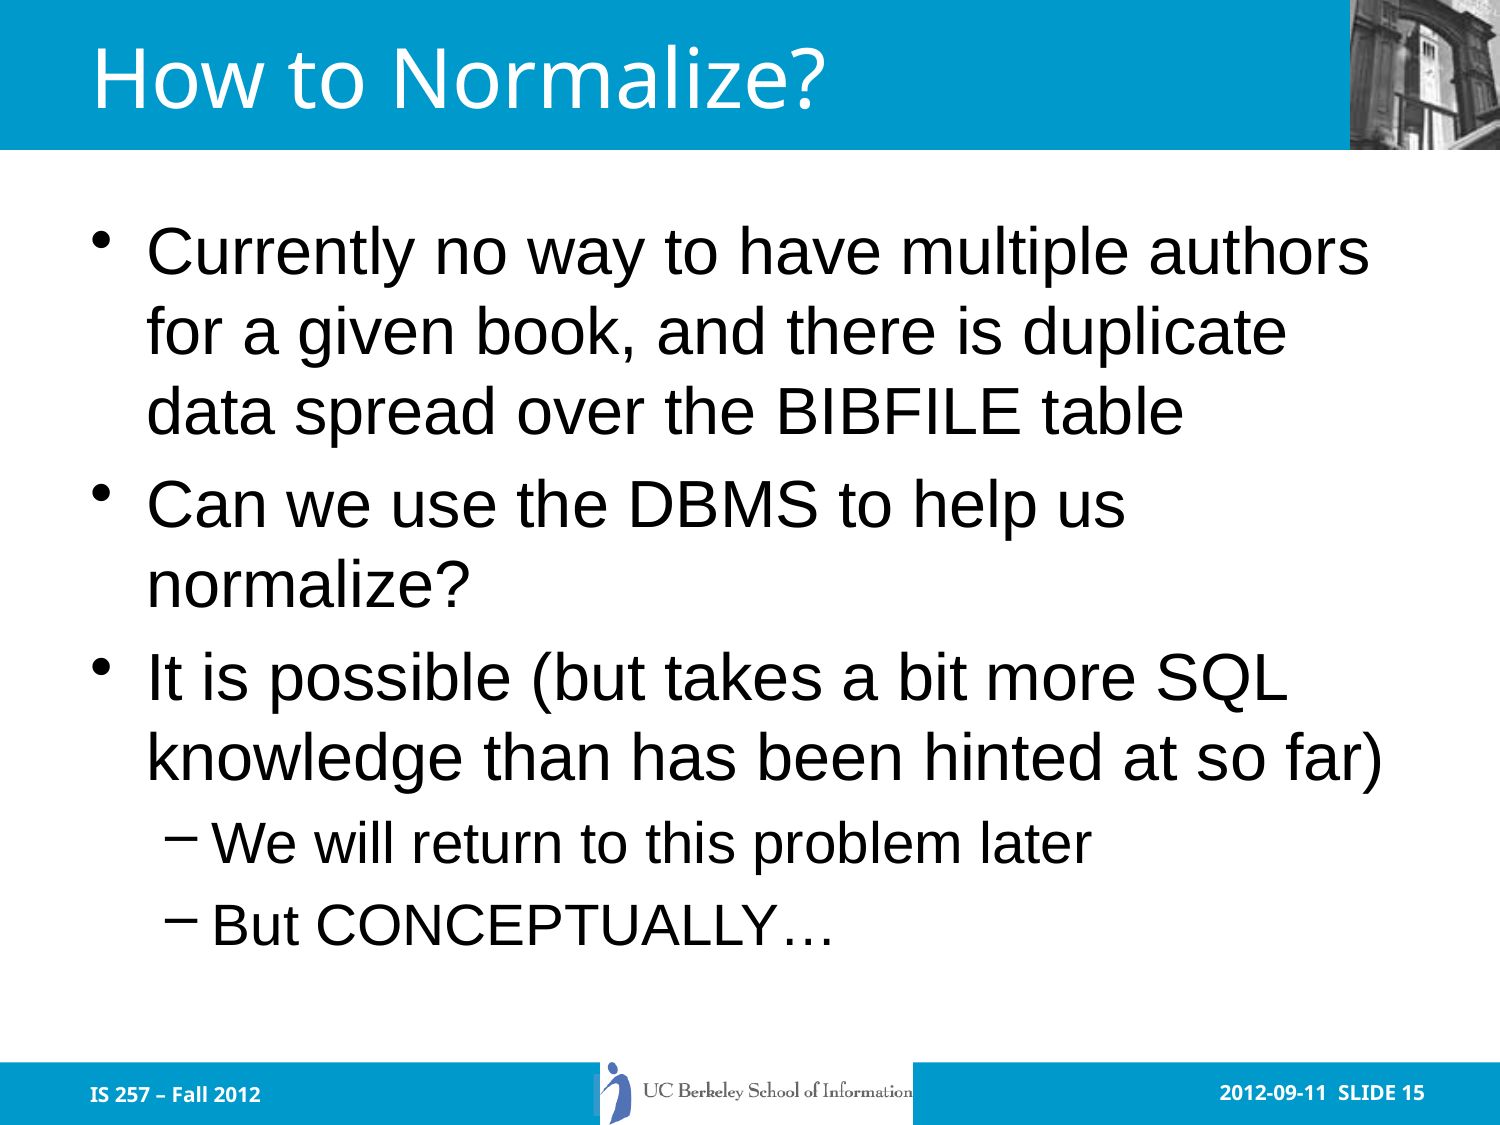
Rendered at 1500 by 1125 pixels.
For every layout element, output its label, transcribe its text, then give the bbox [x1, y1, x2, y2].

picture [594, 1062, 912, 1125]
list Currently no way to have multiple authors for a given book, and there is duplicate data spread over the BIBFILE table Can we use the DBMS to help us normalize? It is possible (but takes a bit more SQL knowledge than has been hinted at so far) We will return to this problem later But CONCEPTUALLY… [75, 200, 1425, 1013]
slide_number IS 257 – Fall 2012 [75, 1062, 388, 1125]
title How to Normalize? [75, 0, 1350, 150]
picture [1351, 0, 1500, 150]
